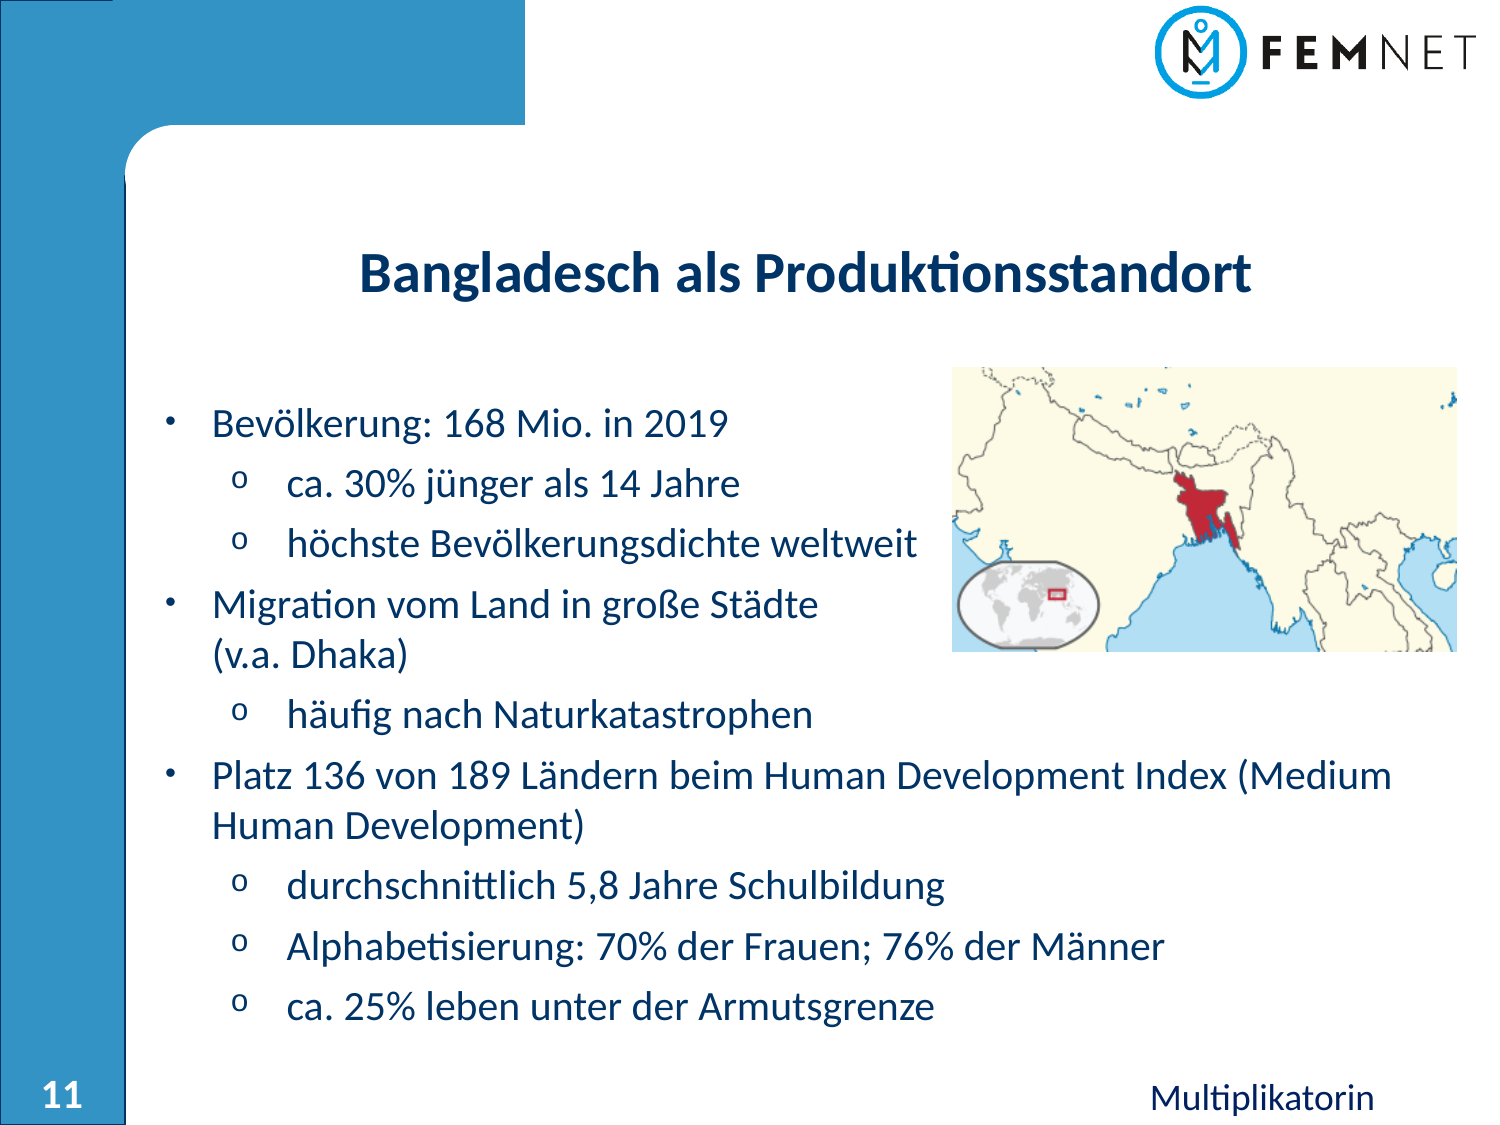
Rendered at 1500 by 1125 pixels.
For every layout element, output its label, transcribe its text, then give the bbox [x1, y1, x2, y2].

picture [952, 367, 1457, 652]
picture [1149, 0, 1481, 105]
text_box 11 [0, 1059, 124, 1125]
text_box Bevölkerung: 168 Mio. in 2019 ca. 30% jünger als 14 Jahre höchste Bevölkerungsdichte weltweit Migration vom Land in große Städte (v.a. Dhaka) häufig nach Naturkatastrophen Platz 136 von 189 Ländern beim Human Development Index (Medium Human Development) durchschnittlich 5,8 Jahre Schulbildung Alphabetisierung: 70% der Frauen; 76% der Männer ca. 25% leben unter der Armutsgrenze [150, 387, 1463, 1059]
text_box Bangladesch als Produktionsstandort [150, 207, 1463, 313]
footer Multiplikatorin [1025, 989, 1500, 1125]
